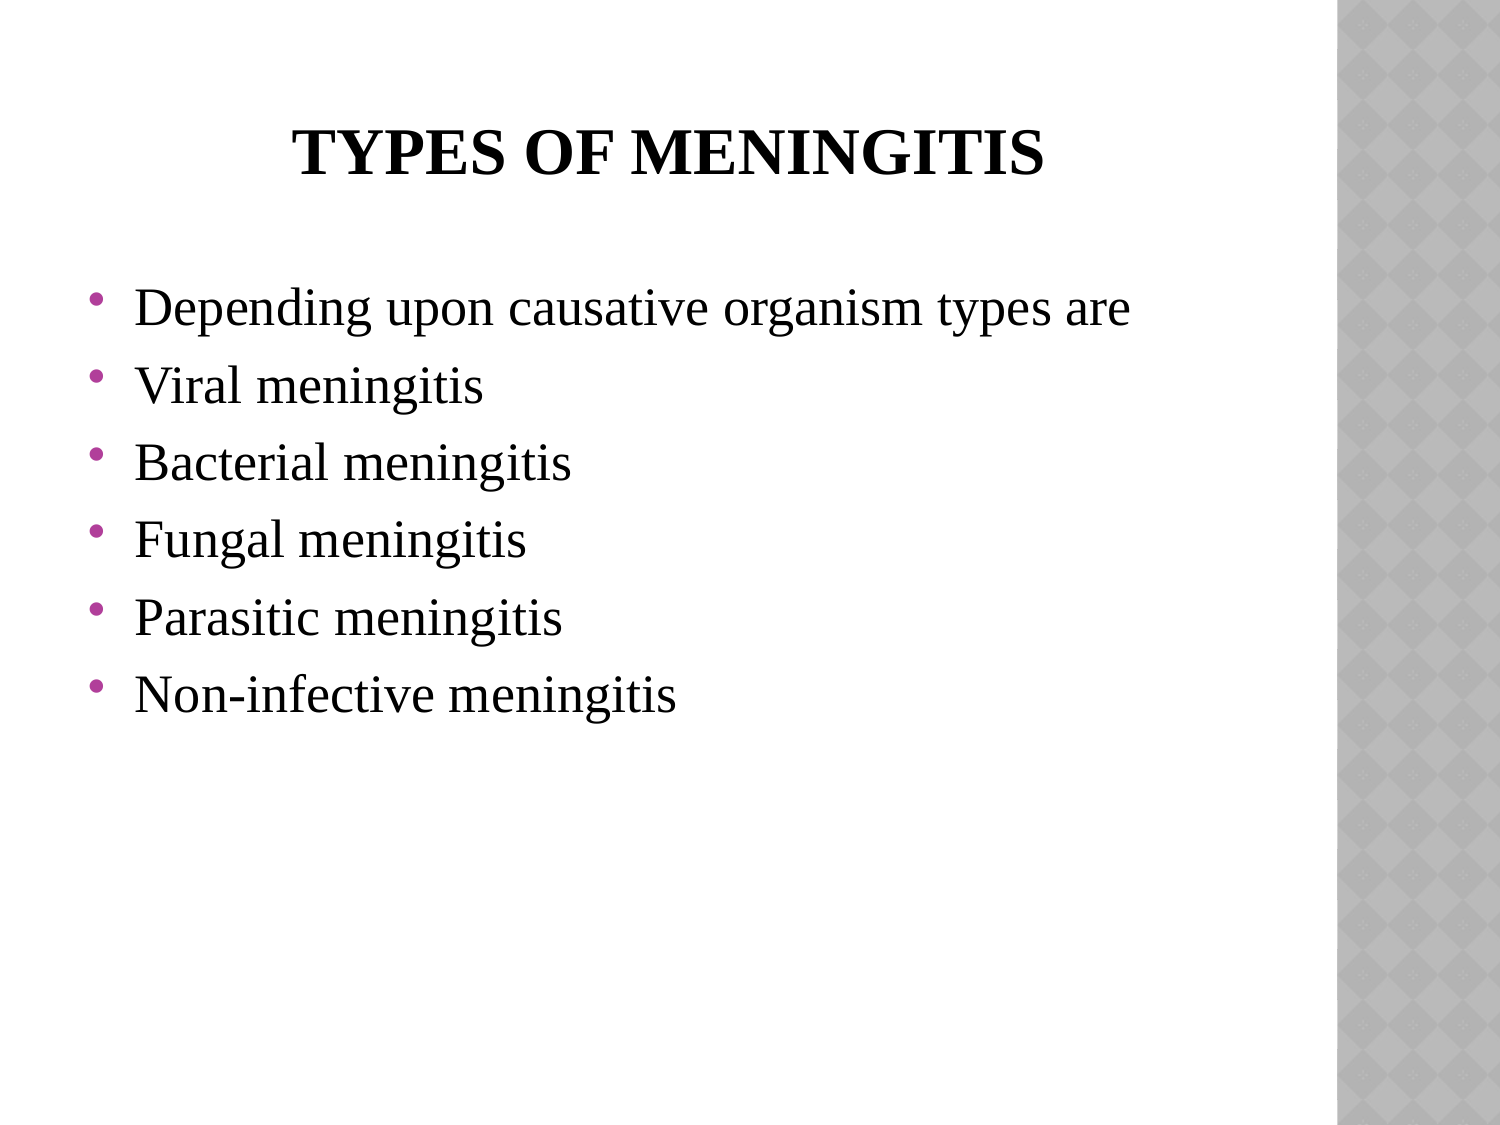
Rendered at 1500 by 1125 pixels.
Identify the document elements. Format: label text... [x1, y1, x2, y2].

title Types of meningitis [75, 52, 1263, 188]
list Depending upon causative organism types are Viral meningitis Bacterial meningitis Fungal meningitis Parasitic meningitis Non-infective meningitis [75, 264, 1263, 1059]
